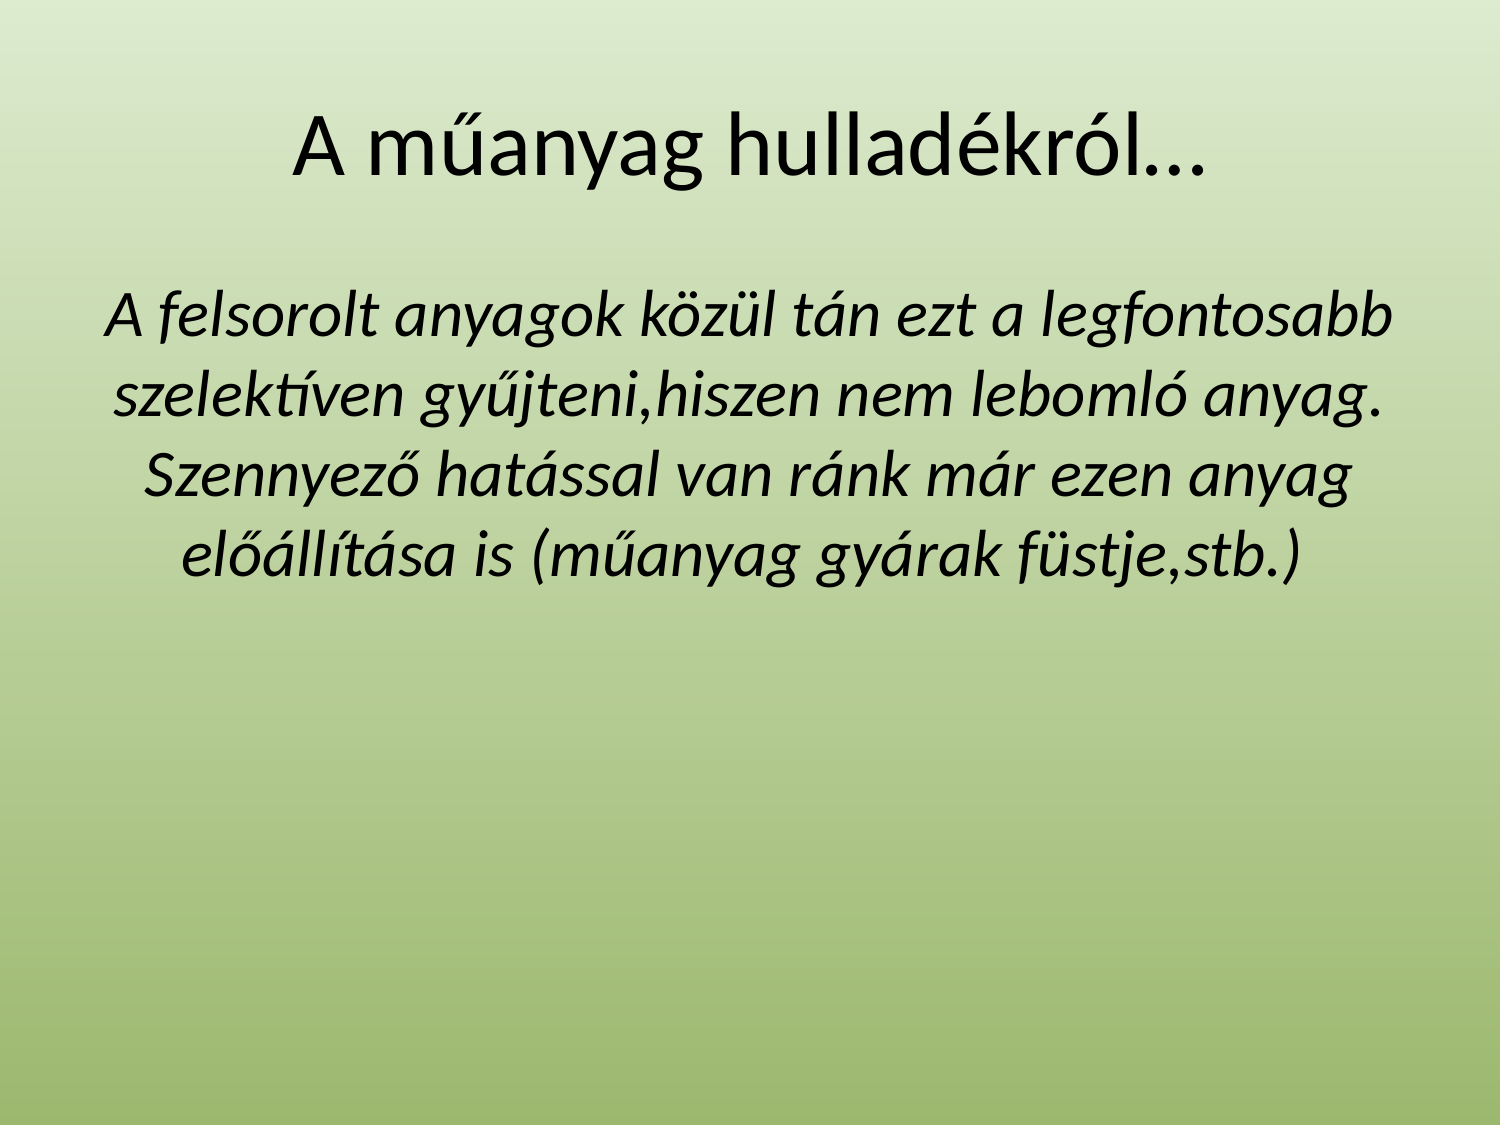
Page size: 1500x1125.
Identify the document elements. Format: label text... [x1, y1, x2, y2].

title A műanyag hulladékról… [75, 45, 1425, 233]
list A felsorolt anyagok közül tán ezt a legfontosabb szelektíven gyűjteni,hiszen nem lebomló anyag. Szennyező hatással van ránk már ezen anyag előállítása is (műanyag gyárak füstje,stb.) [75, 262, 1425, 1005]
